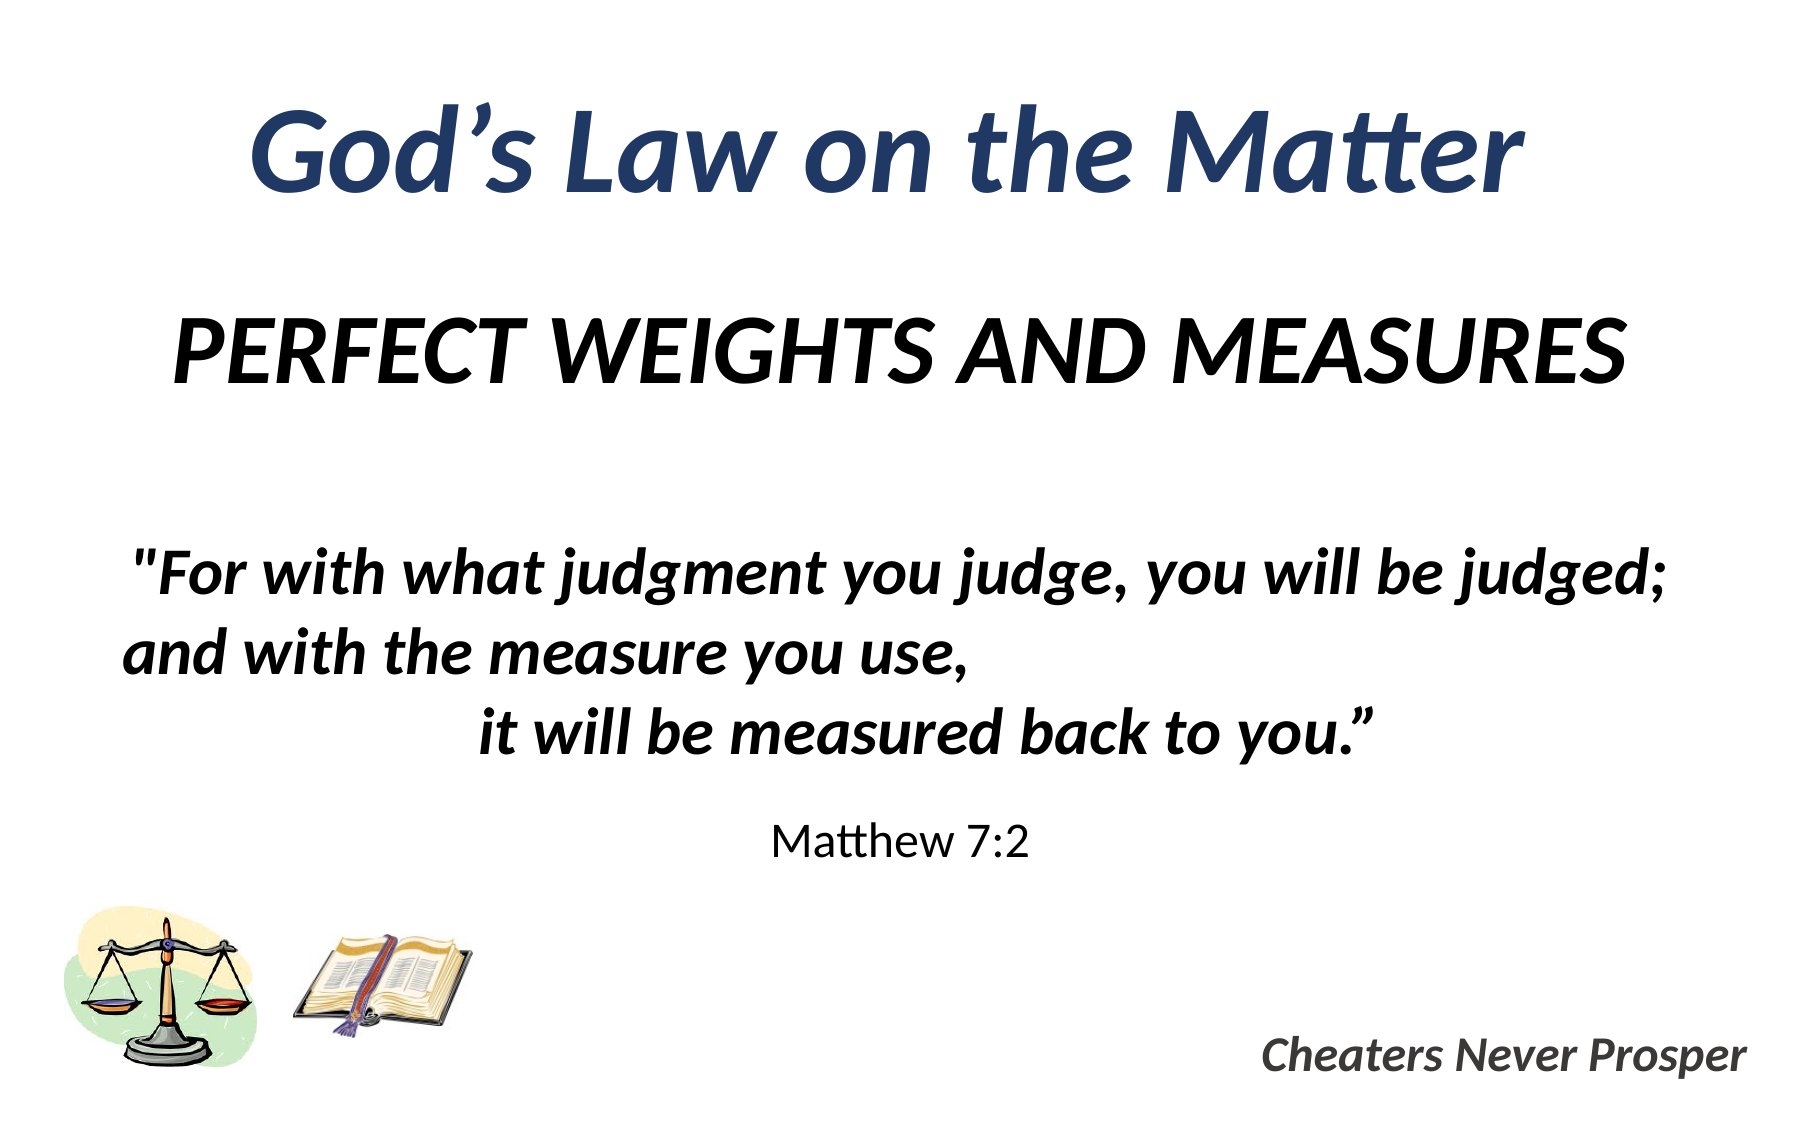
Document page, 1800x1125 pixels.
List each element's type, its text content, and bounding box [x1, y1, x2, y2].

text_box God’s Law on the Matter [229, 58, 1544, 227]
text_box "For with what judgment you judge, you will be judged; and with the measure you use, it will be measured back to you.” Matthew 7:2 [102, 520, 1698, 875]
text_box Cheaters Never Prosper [1243, 1012, 1766, 1091]
picture [64, 905, 257, 1067]
picture [293, 934, 473, 1038]
text_box PERFECT WEIGHTS AND MEASURES [52, 274, 1748, 413]
